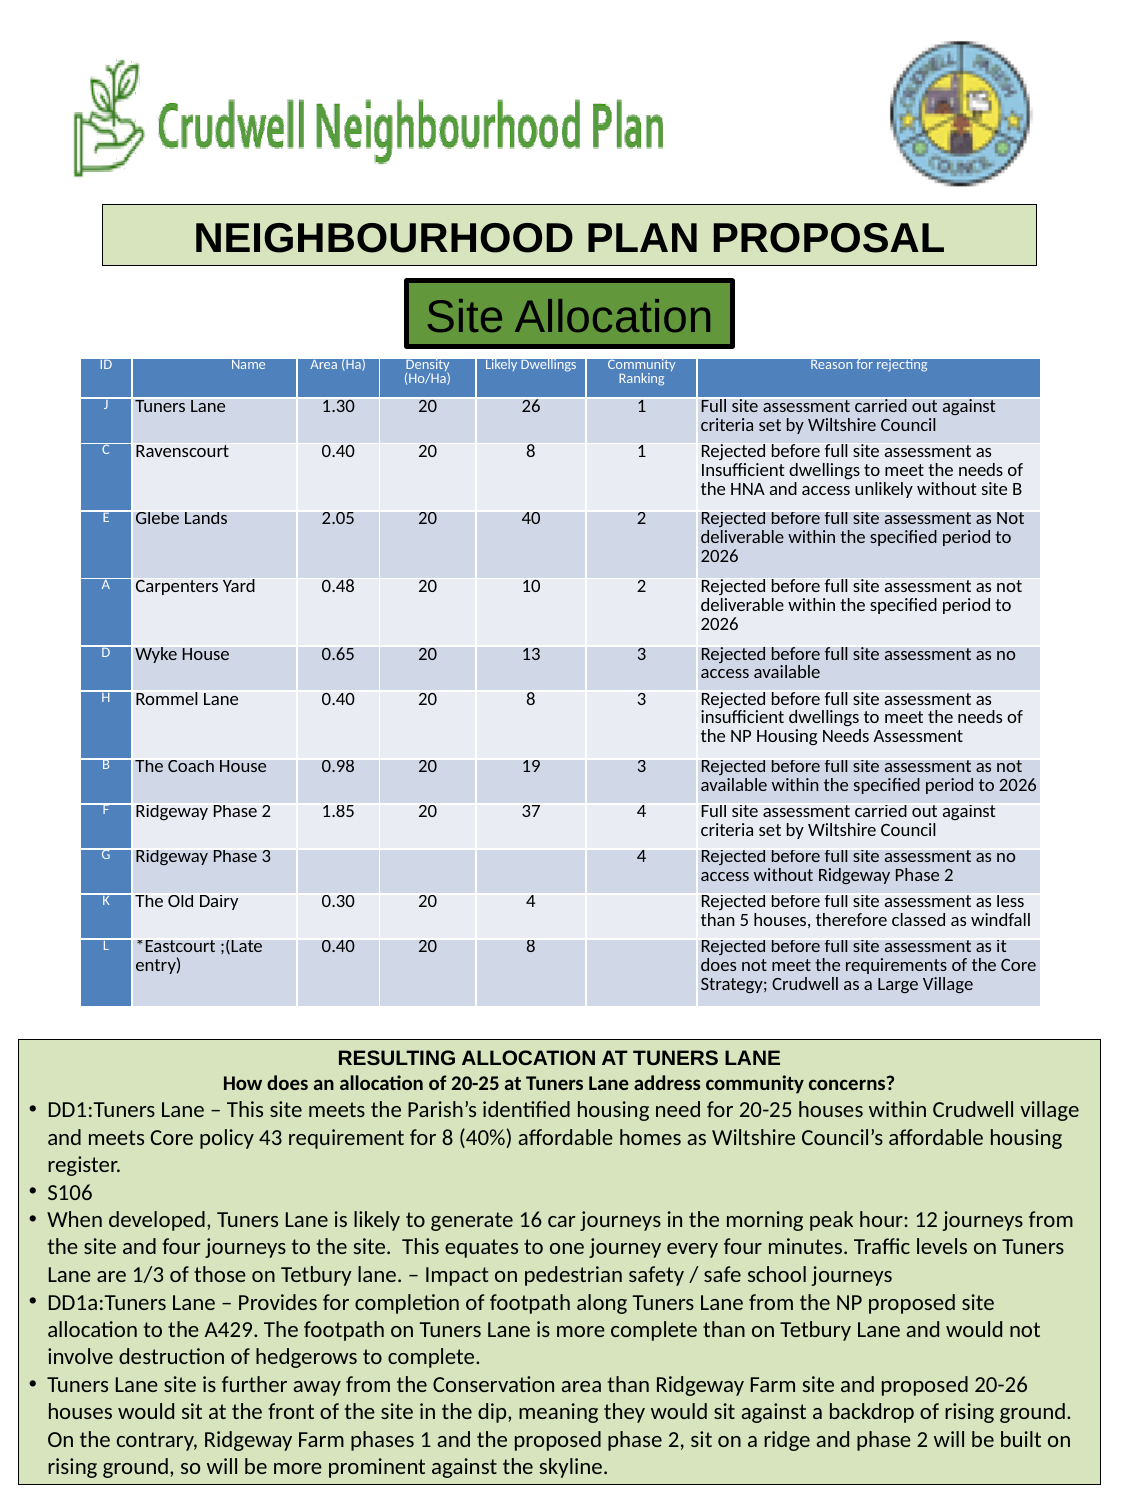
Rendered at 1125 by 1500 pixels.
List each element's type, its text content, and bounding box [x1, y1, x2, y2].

table_cell Ravenscourt [133, 444, 296, 510]
table_cell 2 [587, 512, 696, 578]
table_cell 8 [477, 940, 585, 1006]
table_cell K [81, 895, 131, 938]
table_cell 10 [477, 579, 585, 645]
table_cell Rejected before full site assessment as insufficient dwellings to meet the needs of the NP Housing Needs Assessment [698, 692, 1040, 758]
picture [862, 35, 1049, 203]
table_cell 0.48 [298, 579, 379, 645]
table_cell 0.40 [298, 940, 379, 1006]
table_cell 1 [587, 399, 696, 443]
picture [56, 27, 689, 203]
table_cell 1.30 [298, 399, 379, 443]
table_cell [587, 895, 696, 938]
table_cell 3 [587, 647, 696, 690]
table_cell 2.05 [298, 512, 379, 578]
table_header Name [133, 359, 296, 397]
table_cell Rejected before full site assessment as it does not meet the requirements of the Core Strategy; Crudwell as a Large Village [698, 940, 1040, 1006]
table_cell [587, 940, 696, 1006]
table_cell 0.98 [298, 760, 379, 803]
table_cell [380, 850, 475, 893]
table_cell 8 [477, 692, 585, 758]
table_cell [477, 850, 585, 893]
table_header ID [81, 359, 131, 397]
table_cell Rejected before full site assessment as not available within the specified period to 2026 [698, 760, 1040, 803]
table_cell 0.30 [298, 895, 379, 938]
table_cell The Coach House [133, 760, 296, 803]
table_cell 20 [380, 512, 475, 578]
table_cell 0.40 [298, 692, 379, 758]
table_cell 1.85 [298, 805, 379, 848]
table_cell 20 [380, 579, 475, 645]
table_cell L [81, 940, 131, 1006]
table_cell 20 [380, 895, 475, 938]
table_cell 20 [380, 692, 475, 758]
table_cell F [81, 805, 131, 848]
table_cell 0.40 [298, 444, 379, 510]
table_cell Rejected before full site assessment as Not deliverable within the specified period to 2026 [698, 512, 1040, 578]
table_cell Rejected before full site assessment as no access without Ridgeway Phase 2 [698, 850, 1040, 893]
table_header Density (Ho/Ha) [380, 359, 475, 397]
table_cell G [81, 850, 131, 893]
table_cell A [81, 579, 131, 645]
table_cell Carpenters Yard [133, 579, 296, 645]
table_cell Tuners Lane [133, 399, 296, 443]
table_cell 2 [587, 579, 696, 645]
table_cell Glebe Lands [133, 512, 296, 578]
table_cell 20 [380, 647, 475, 690]
table_cell 20 [380, 940, 475, 1006]
table_cell 40 [477, 512, 585, 578]
table_cell Rejected before full site assessment as not deliverable within the specified period to 2026 [698, 579, 1040, 645]
table_cell Rejected before full site assessment as Insufficient dwellings to meet the needs of the HNA and access unlikely without site B [698, 444, 1040, 510]
table_cell B [81, 760, 131, 803]
table_cell 3 [587, 760, 696, 803]
table_cell C [81, 444, 131, 510]
table_cell Ridgeway Phase 3 [133, 850, 296, 893]
table_cell 26 [477, 399, 585, 443]
table_cell Ridgeway Phase 2 [133, 805, 296, 848]
text_box NEIGHBOURHOOD PLAN PROPOSAL [102, 204, 1037, 266]
table_cell D [81, 647, 131, 690]
table_header Likely Dwellings [477, 359, 585, 397]
table_cell 20 [380, 399, 475, 443]
table_header Reason for rejecting [698, 359, 1040, 397]
table_cell 20 [380, 760, 475, 803]
text_box Site Allocation [406, 280, 733, 347]
table_cell Full site assessment carried out against criteria set by Wiltshire Council [698, 399, 1040, 443]
table_cell Rommel Lane [133, 692, 296, 758]
table_cell H [81, 692, 131, 758]
table_cell [298, 850, 379, 893]
table_cell 4 [477, 895, 585, 938]
table_cell J [81, 399, 131, 443]
table_cell Wyke House [133, 647, 296, 690]
table_cell *Eastcourt ;(Late entry) [133, 940, 296, 1006]
table_cell 0.65 [298, 647, 379, 690]
table_header Area (Ha) [298, 359, 379, 397]
table_cell 4 [587, 850, 696, 893]
table_cell E [81, 512, 131, 578]
table_cell 1 [587, 444, 696, 510]
table_cell 37 [477, 805, 585, 848]
table_cell Full site assessment carried out against criteria set by Wiltshire Council [698, 805, 1040, 848]
table_header Community Ranking [587, 359, 696, 397]
table_cell 4 [587, 805, 696, 848]
table_cell 19 [477, 760, 585, 803]
table_cell The Old Dairy [133, 895, 296, 938]
table_cell 8 [477, 444, 585, 510]
table_cell 13 [477, 647, 585, 690]
table_cell 20 [380, 805, 475, 848]
table_cell Rejected before full site assessment as less than 5 houses, therefore classed as windfall [698, 895, 1040, 938]
table_cell 20 [380, 444, 475, 510]
table_cell Rejected before full site assessment as no access available [698, 647, 1040, 690]
table_cell 3 [587, 692, 696, 758]
text_box RESULTING ALLOCATION AT TUNERS LANE How does an allocation of 20-25 at Tuners Lane address community concerns? DD1:Tuners Lane – This site meets the Parish’s identified housing need for 20-25 houses within Crudwell village and meets Core policy 43 requirement for 8 (40%) affordable homes as Wiltshire Council’s affordable housing register. S106 When developed, Tuners Lane is likely to generate 16 car journeys in the morning peak hour: 12 journeys from the site and four journeys to the site. This equates to one journey every four minutes. Traffic levels on Tuners Lane are 1/3 of those on Tetbury lane. – Impact on pedestrian safety / safe school journeys DD1a:Tuners Lane – Provides for completion of footpath along Tuners Lane from the NP proposed site allocation to the A429. The footpath on Tuners Lane is more complete than on Tetbury Lane and would not involve destruction of hedgerows to complete. Tuners Lane site is further away from the Conservation area than Ridgeway Farm site and proposed 20-26 houses would sit at the front of the site in the dip, meaning they would sit against a backdrop of rising ground. On the contrary, Ridgeway Farm phases 1 and the proposed phase 2, sit on a ridge and phase 2 will be built on rising ground, so will be more prominent against the skyline. [18, 1039, 1101, 1485]
